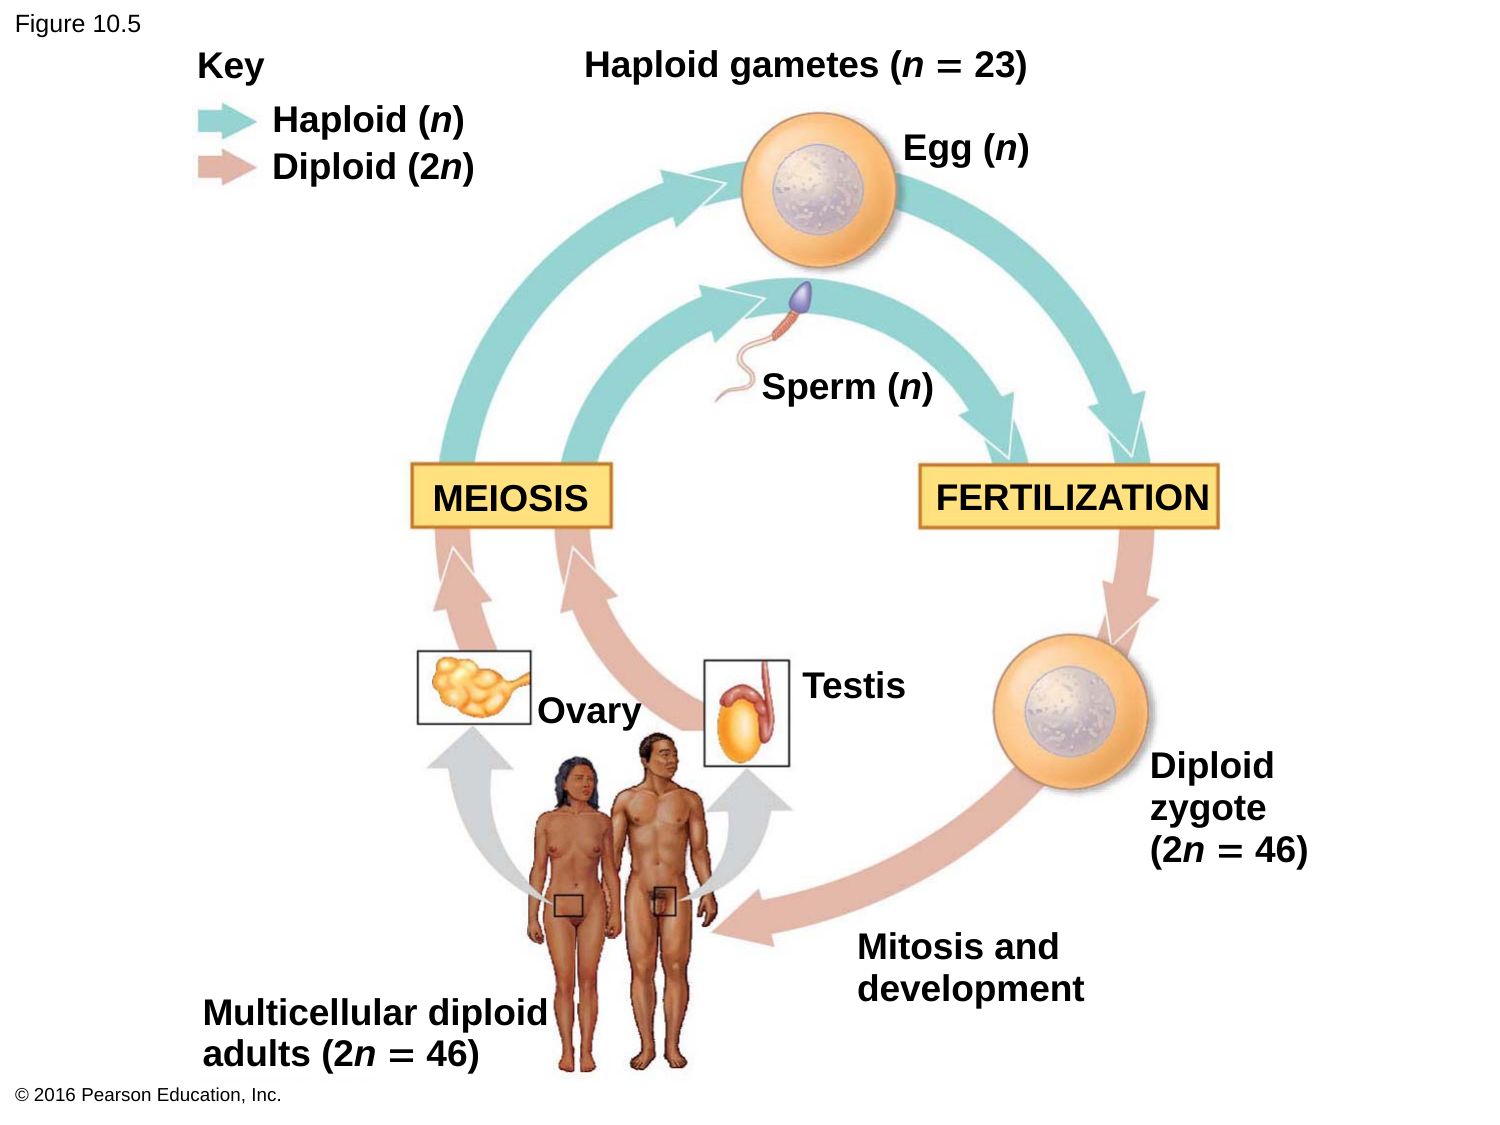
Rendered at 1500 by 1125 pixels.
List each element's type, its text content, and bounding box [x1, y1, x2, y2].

picture [192, 43, 1308, 1082]
footer © 2016 Pearson Education, Inc. [0, 1063, 507, 1124]
title Figure 10.5 [0, 0, 435, 62]
